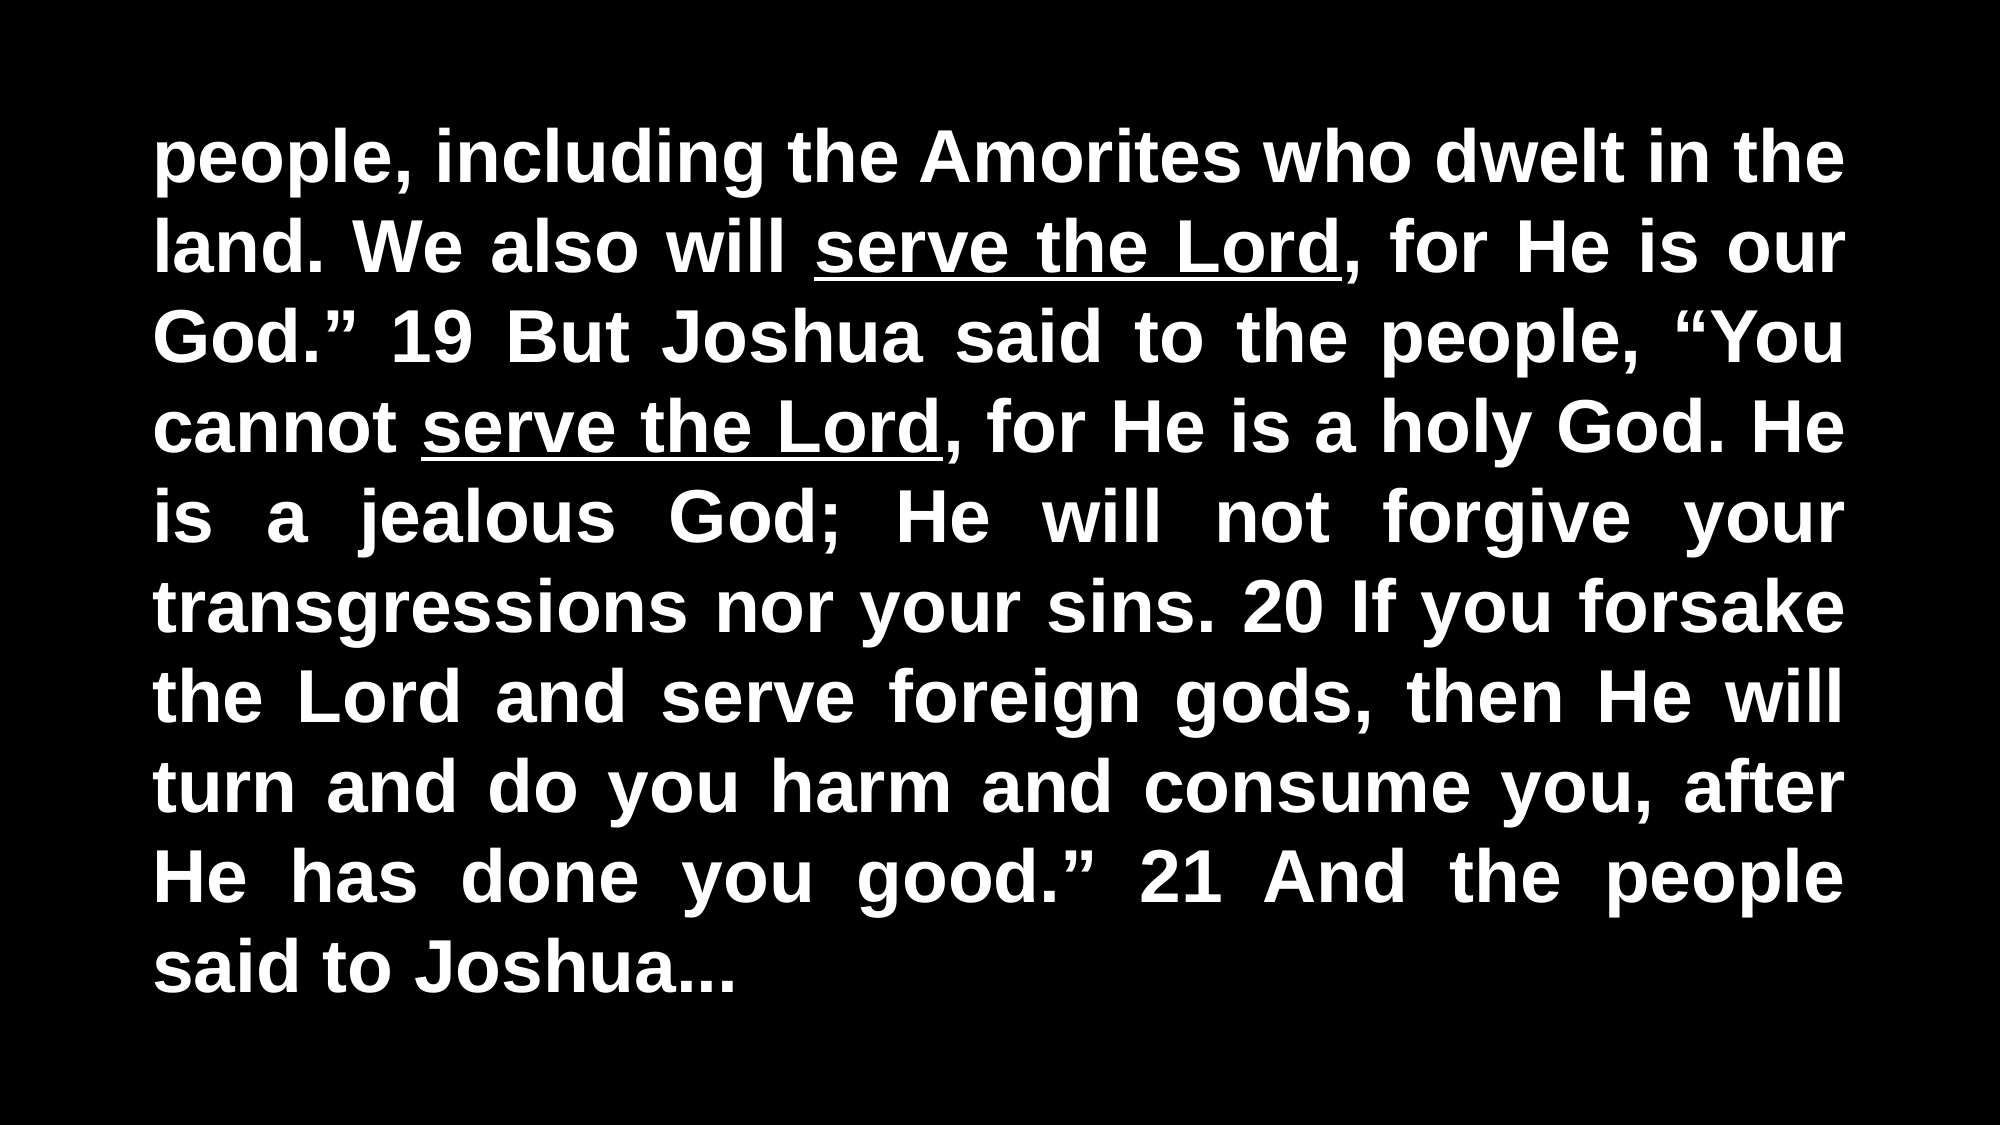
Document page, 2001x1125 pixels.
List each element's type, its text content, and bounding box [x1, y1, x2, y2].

text_box people, including the Amorites who dwelt in the land. We also will serve the Lord, for He is our God.” 19 But Joshua said to the people, “You cannot serve the Lord, for He is a holy God. He is a jealous God; He will not forgive your transgressions nor your sins. 20 If you forsake the Lord and serve foreign gods, then He will turn and do you harm and consume you, after He has done you good.” 21 And the people said to Joshua... [137, 100, 1863, 1016]
